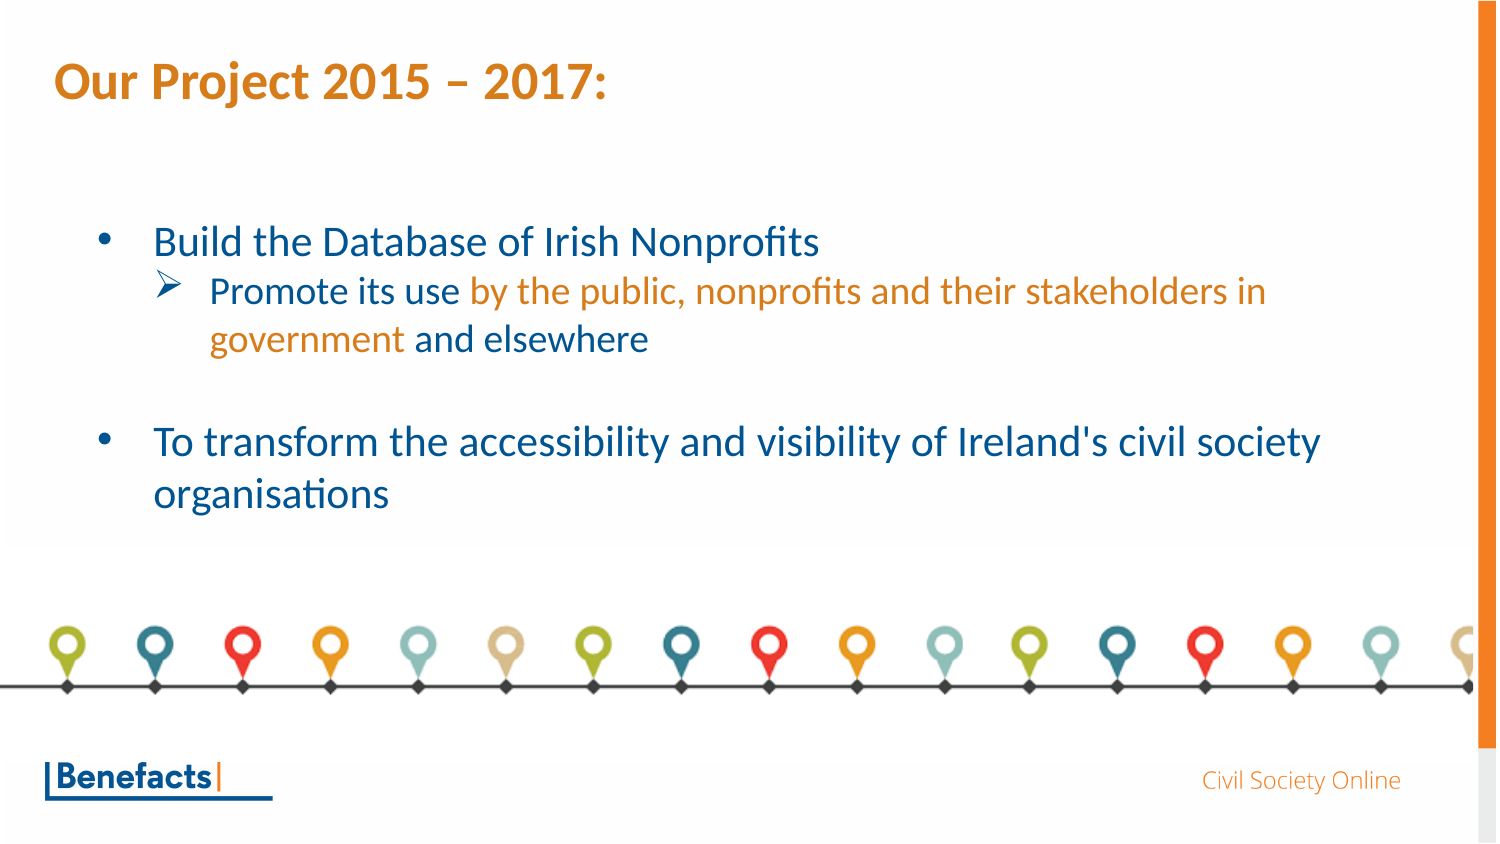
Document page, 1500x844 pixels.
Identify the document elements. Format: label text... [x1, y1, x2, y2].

text_box Build the Database of Irish Nonprofits Promote its use by the public, nonprofits and their stakeholders in government and elsewhere To transform the accessibility and visibility of Ireland's civil society organisations [85, 206, 1366, 523]
picture [0, 0, 1496, 844]
text_box Our Project 2015 – 2017: [42, 39, 633, 116]
